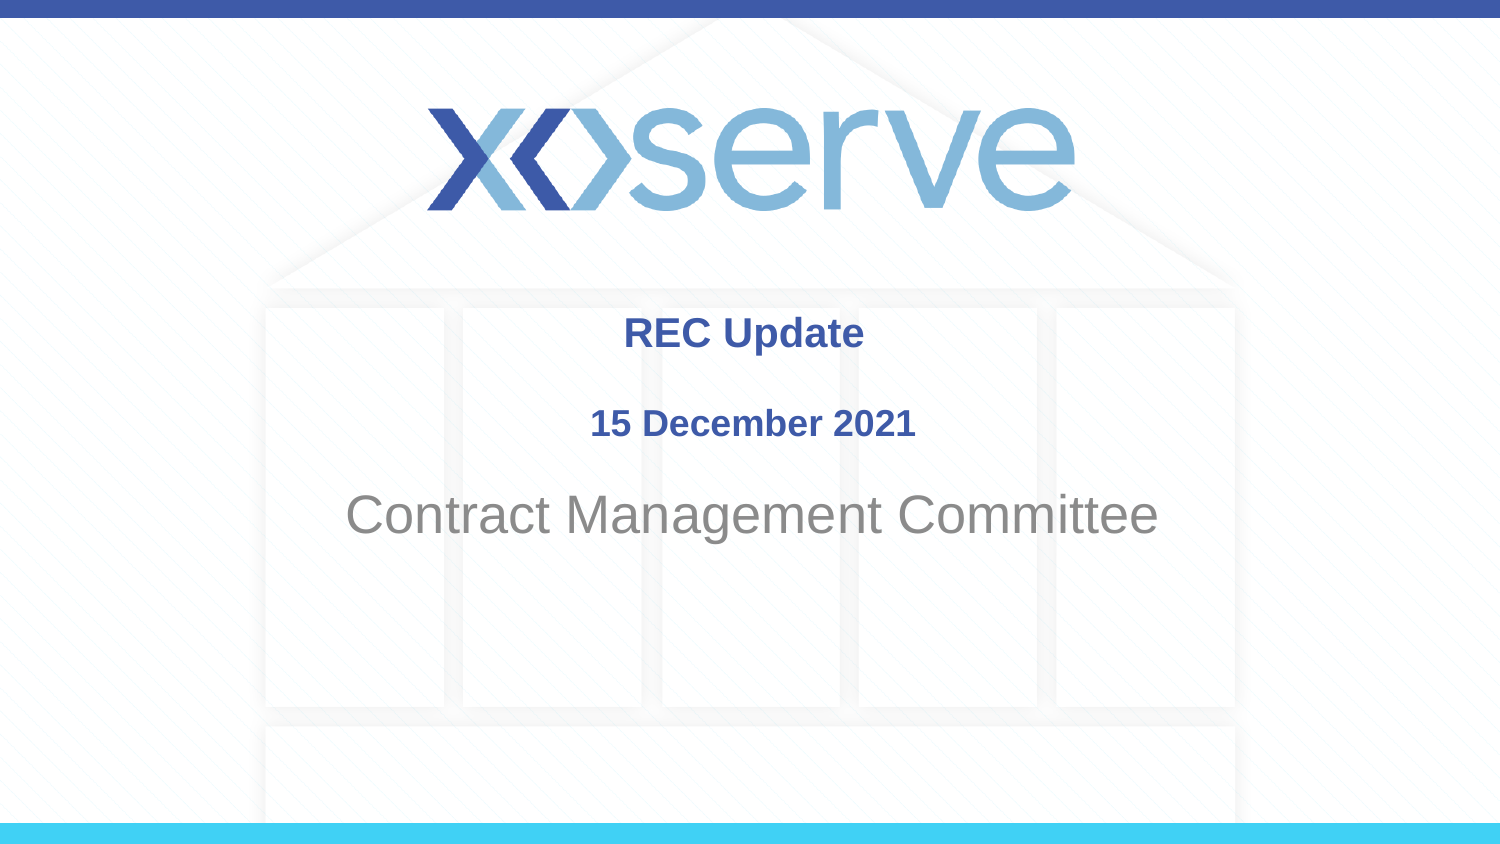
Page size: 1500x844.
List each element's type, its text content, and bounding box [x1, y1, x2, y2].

subtitle Contract Management Committee [228, 476, 1279, 693]
text_box 15 December 2021 [520, 380, 986, 467]
picture [0, 0, 1500, 844]
title REC Update [112, 242, 1388, 424]
